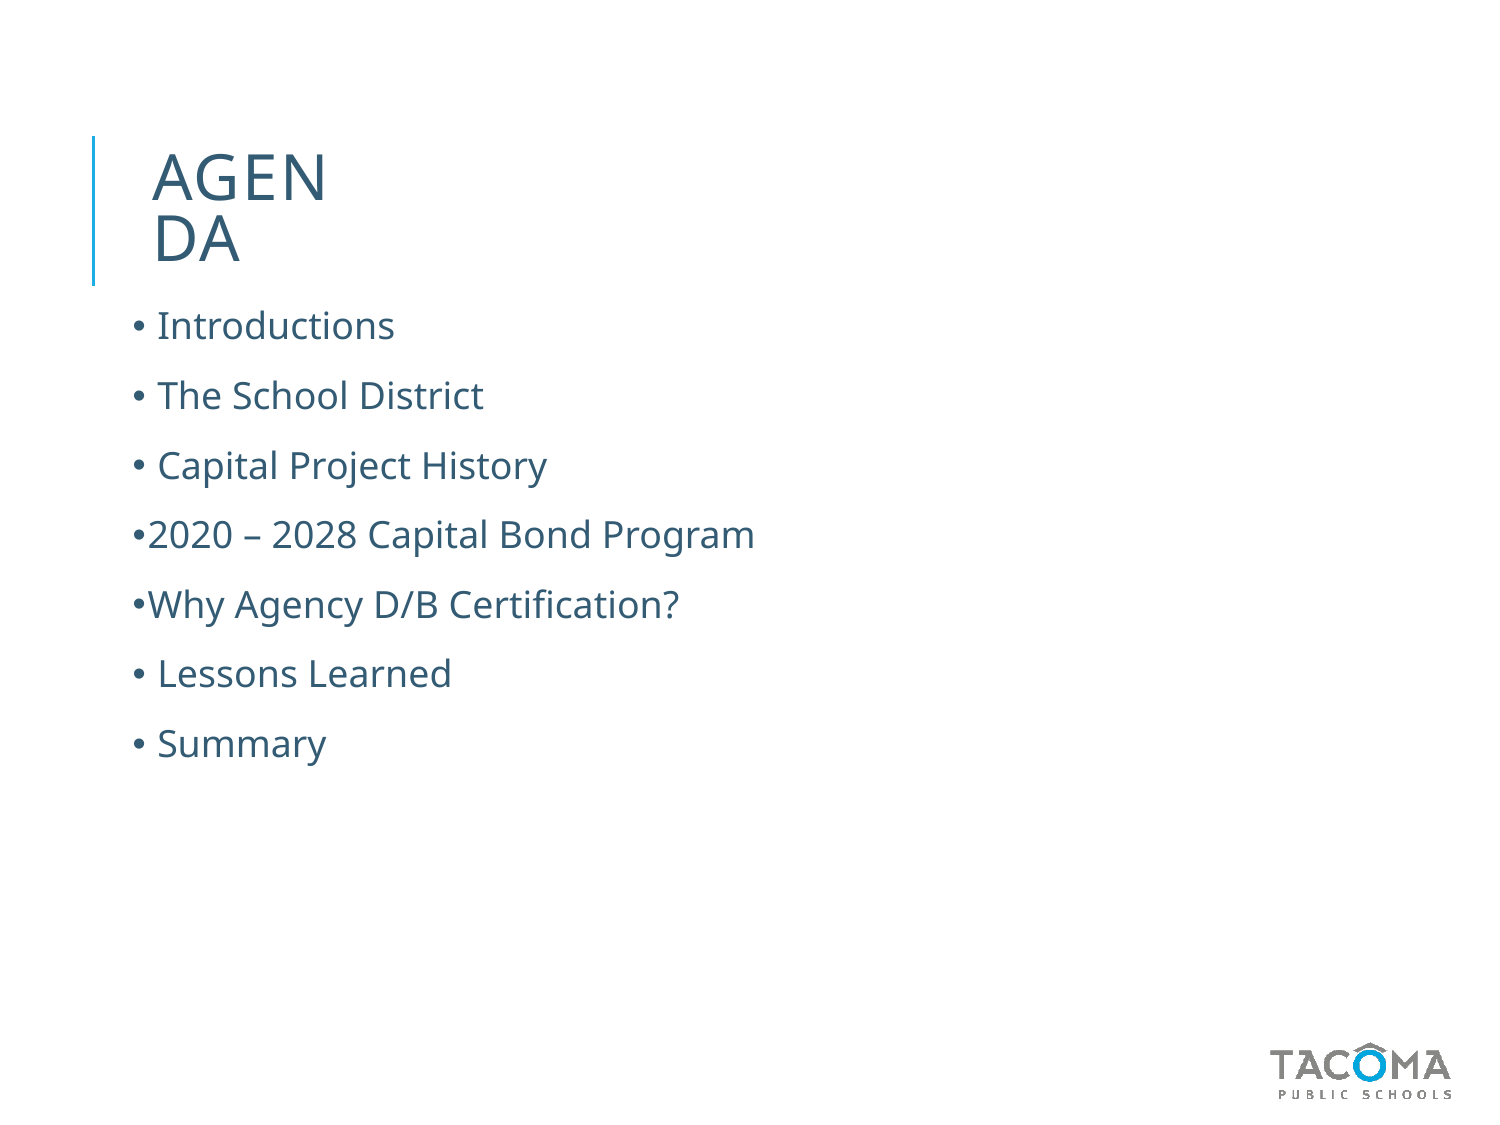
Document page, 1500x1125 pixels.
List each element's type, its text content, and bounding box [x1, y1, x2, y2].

list Introductions The School District Capital Project History 2020 – 2028 Capital Bond Program Why Agency D/B Certification? Lessons Learned Summary [125, 299, 1409, 983]
title Agenda [137, 143, 363, 281]
picture [1262, 1037, 1460, 1105]
